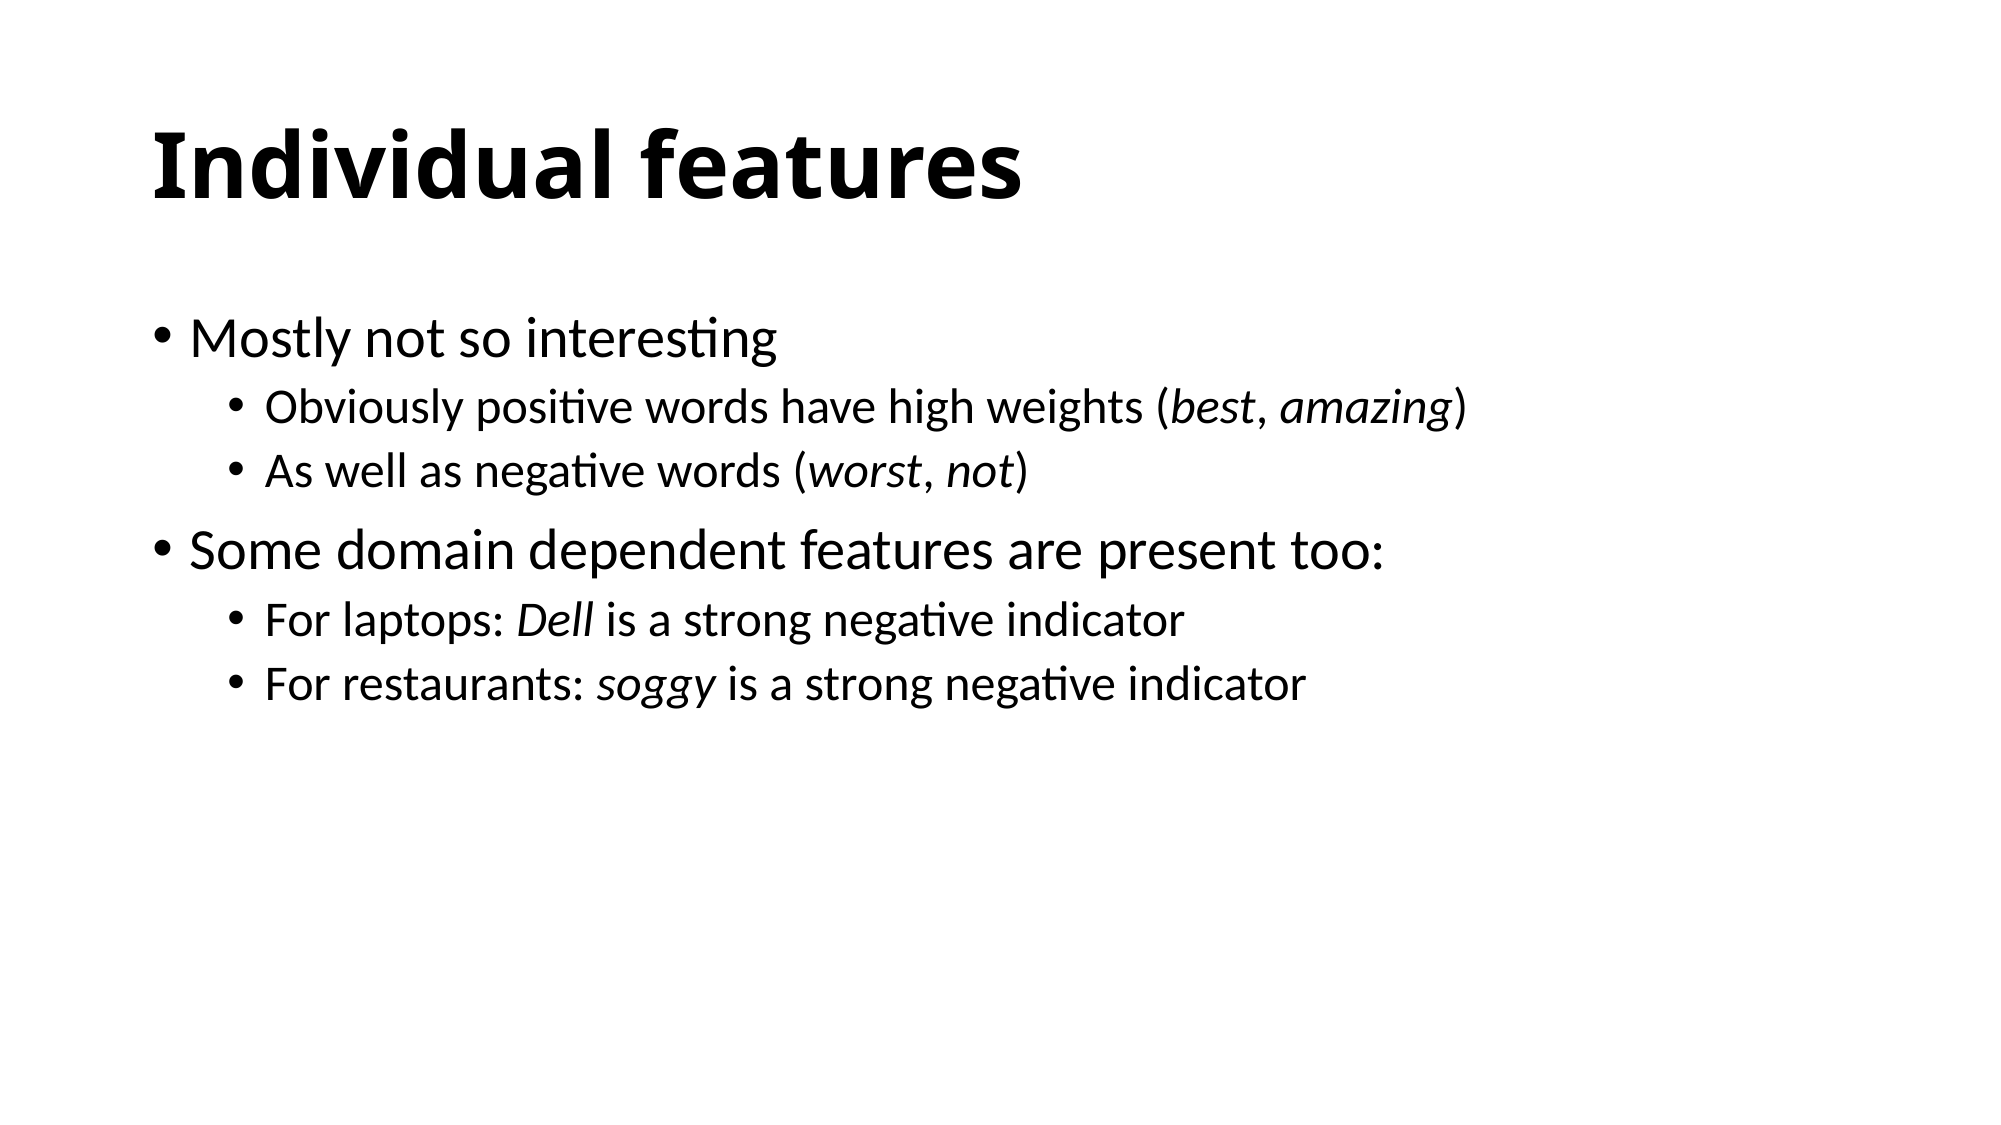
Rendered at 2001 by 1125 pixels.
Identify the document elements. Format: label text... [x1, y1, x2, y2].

list Mostly not so interesting Obviously positive words have high weights (best, amazing) As well as negative words (worst, not) Some domain dependent features are present too: For laptops: Dell is a strong negative indicator For restaurants: soggy is a strong negative indicator [137, 299, 1863, 1014]
title Individual features [137, 59, 1863, 278]
